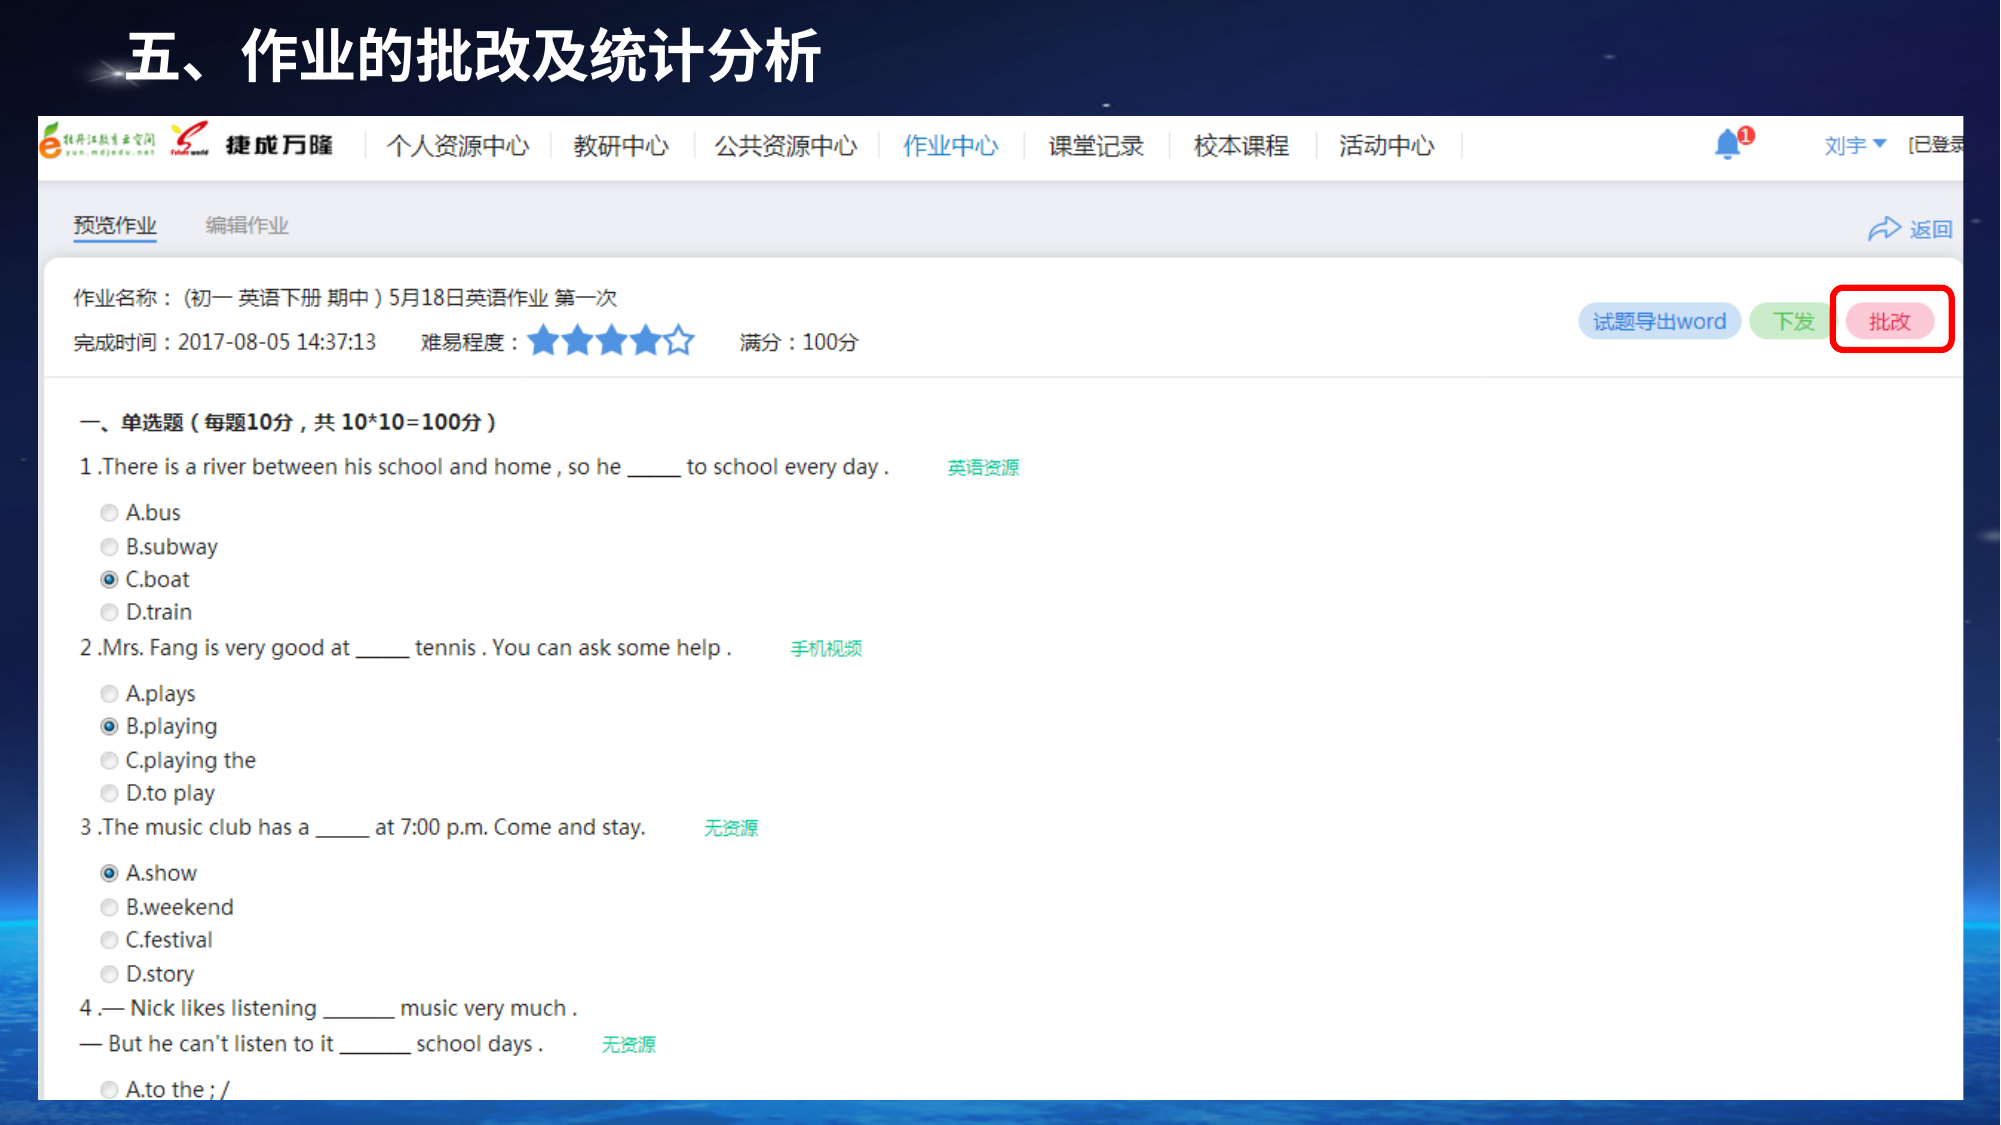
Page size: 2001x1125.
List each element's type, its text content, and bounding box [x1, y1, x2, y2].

picture [0, 0, 2000, 1125]
text_box 五、作业的批改及统计分析 [109, 11, 1389, 97]
